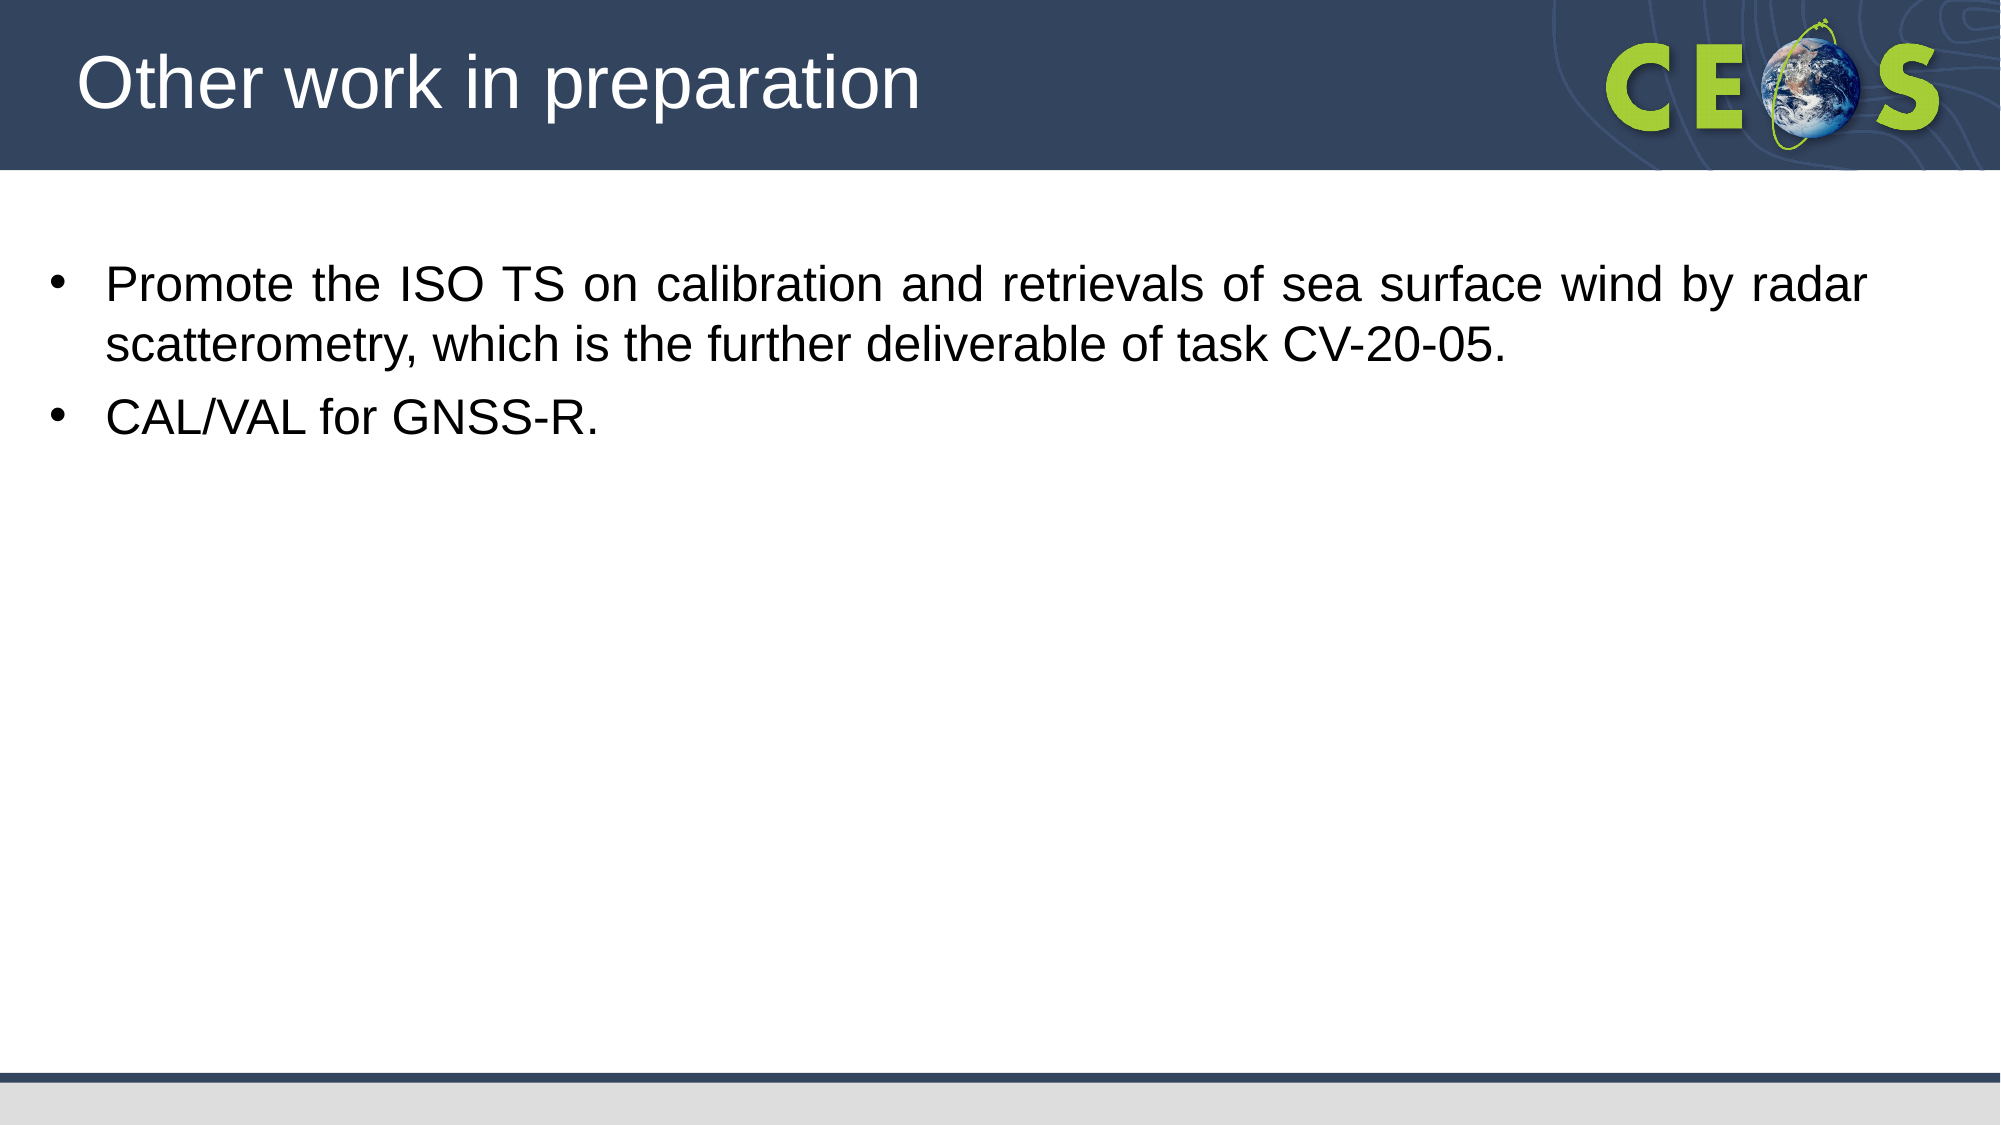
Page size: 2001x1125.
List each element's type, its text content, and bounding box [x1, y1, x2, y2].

text_box Other work in preparation [62, 26, 1379, 114]
picture [1606, 18, 1939, 150]
text_box Promote the ISO TS on calibration and retrievals of sea surface wind by radar scatterometry, which is the further deliverable of task CV-20-05. CAL/VAL for GNSS-R. [34, 244, 1885, 525]
